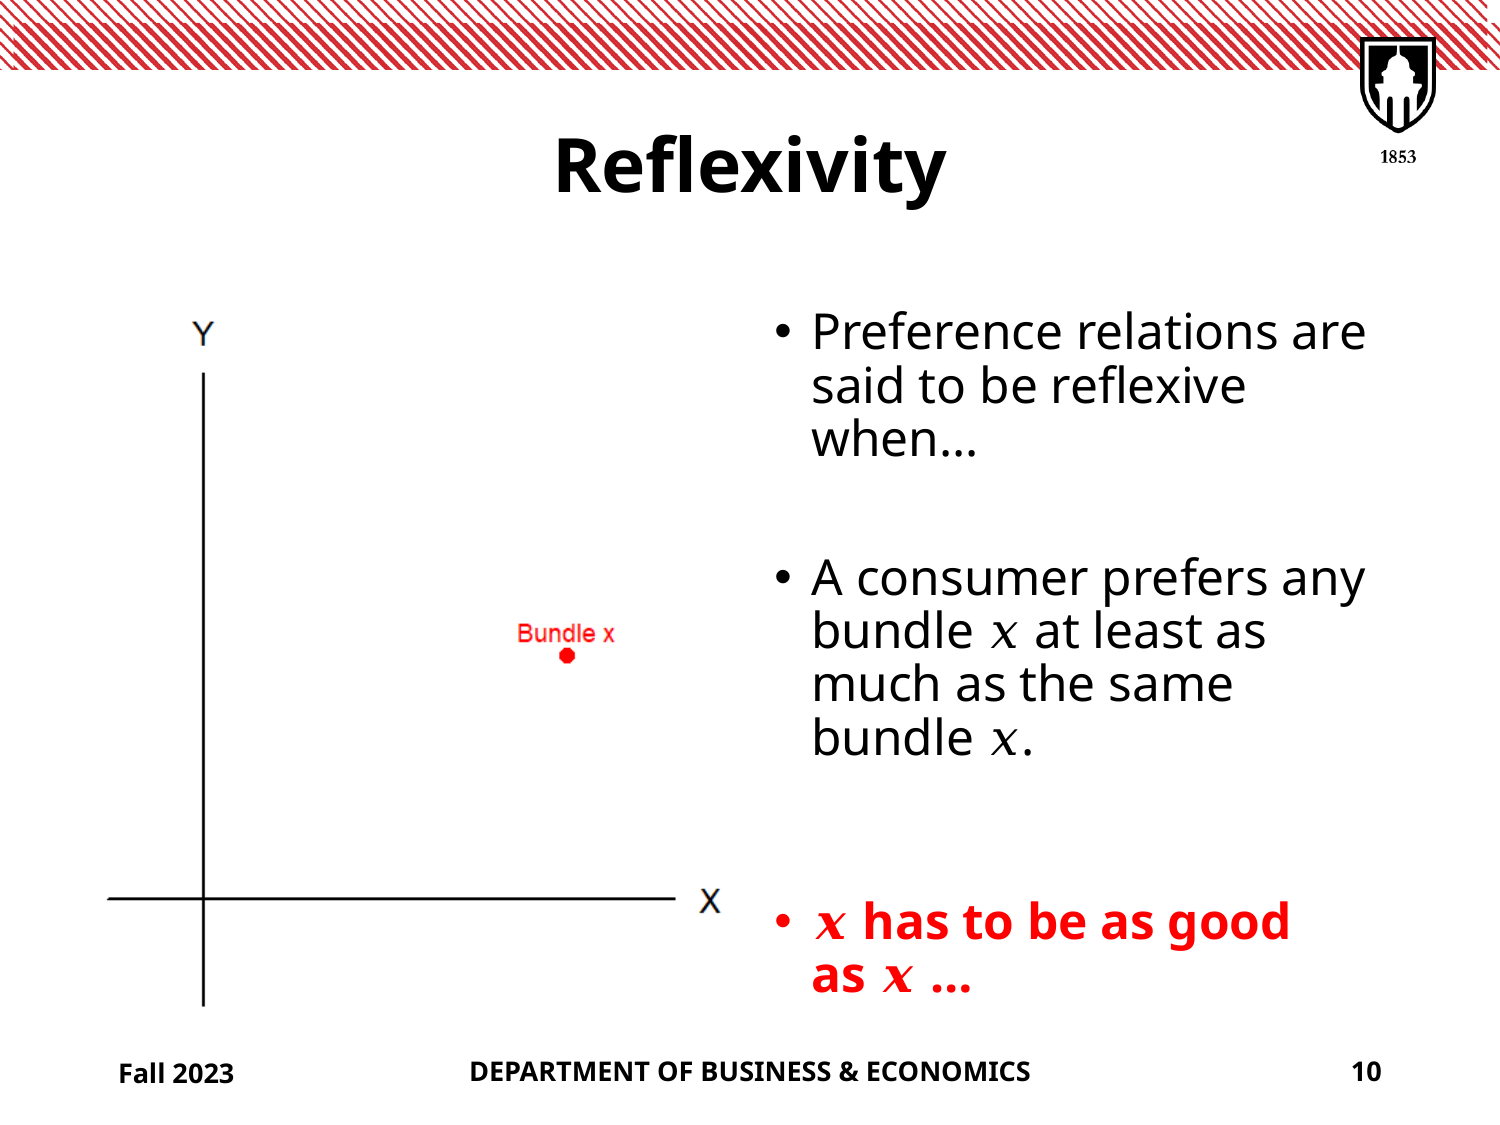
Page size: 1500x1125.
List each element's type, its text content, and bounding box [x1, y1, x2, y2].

title Reflexivity [103, 59, 1397, 278]
picture [0, 0, 1500, 163]
slide_number Fall 2023 [103, 1042, 277, 1103]
footer DEPARTMENT OF BUSINESS & ECONOMICS [277, 1042, 1059, 1103]
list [103, 302, 741, 1011]
slide_number 10 [1059, 1042, 1397, 1103]
